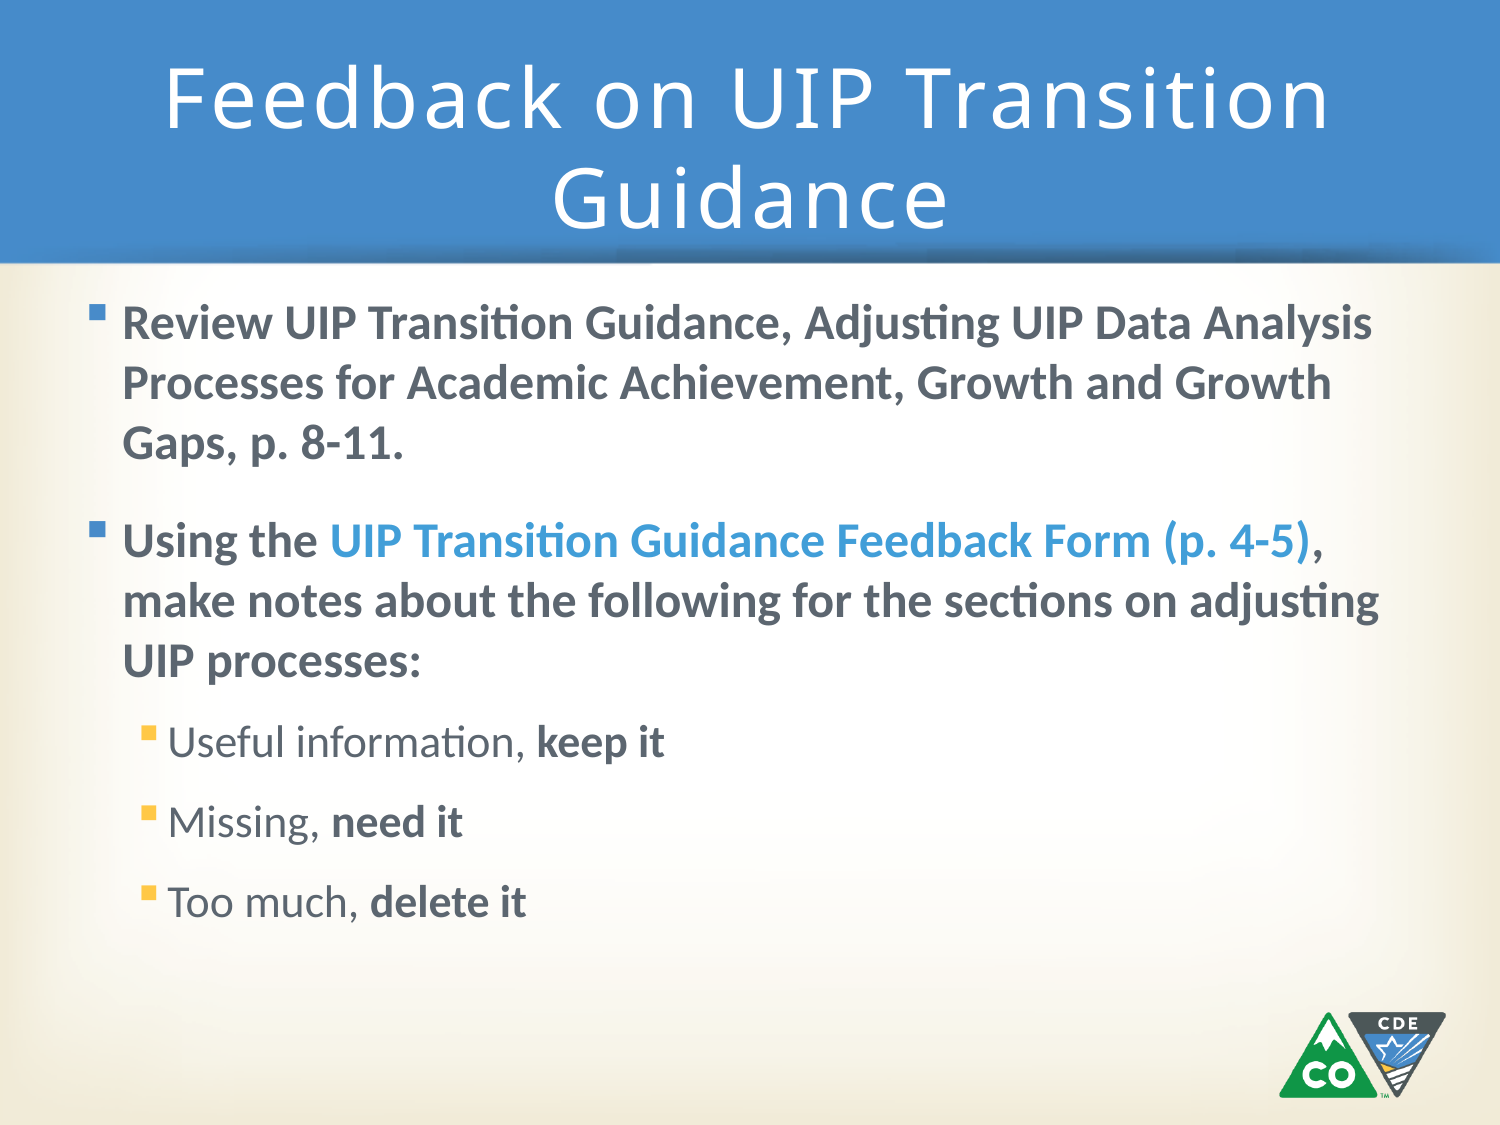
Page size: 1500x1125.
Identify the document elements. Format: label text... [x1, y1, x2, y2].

list Review UIP Transition Guidance, Adjusting UIP Data Analysis Processes for Academic Achievement, Growth and Growth Gaps, p. 8-11. Using the UIP Transition Guidance Feedback Form (p. 4-5), make notes about the following for the sections on adjusting UIP processes: Useful information, keep it Missing, need it Too much, delete it [62, 281, 1442, 1005]
picture [0, 0, 1500, 1125]
title Feedback on UIP Transition Guidance [62, 58, 1438, 232]
